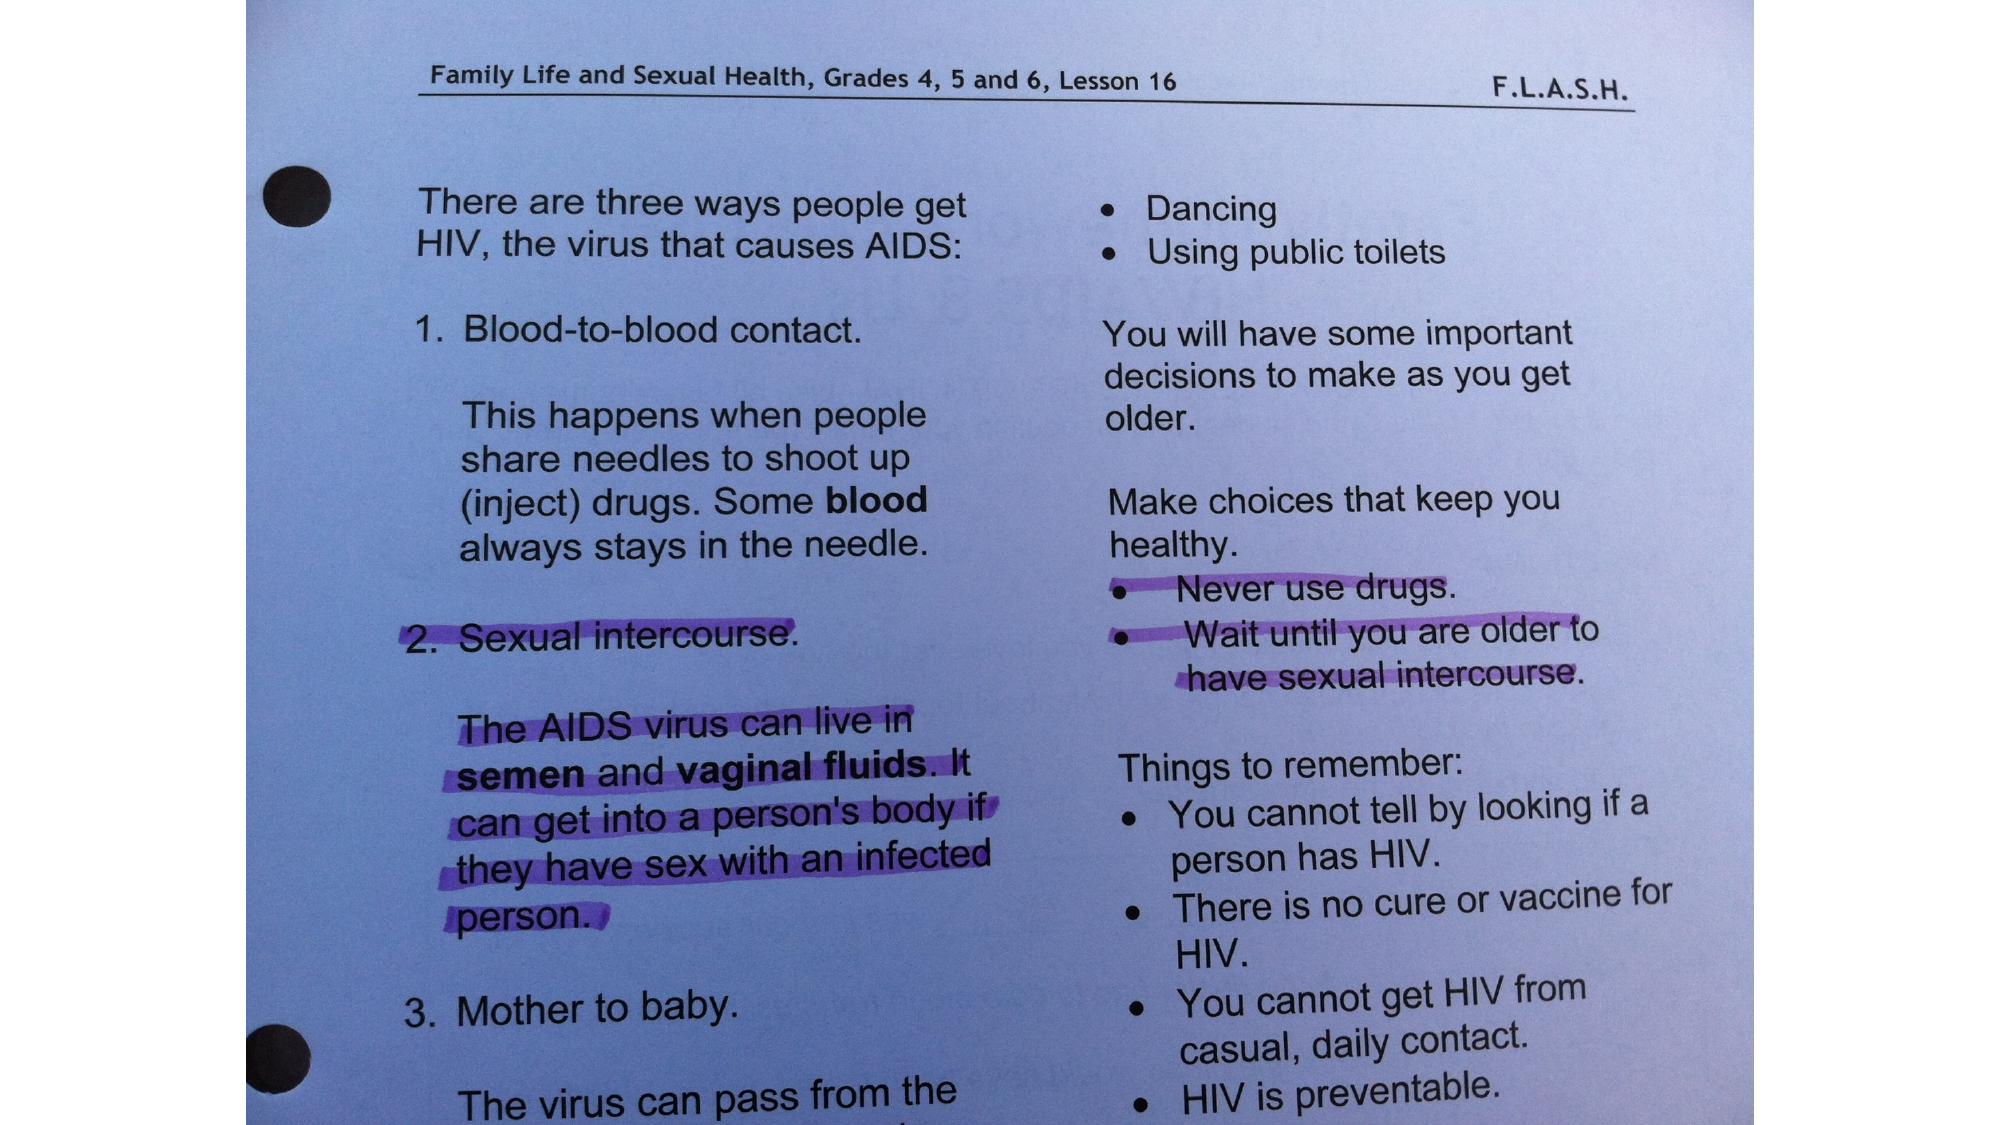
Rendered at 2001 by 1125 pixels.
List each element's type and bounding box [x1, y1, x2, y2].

picture [246, 0, 1754, 1125]
